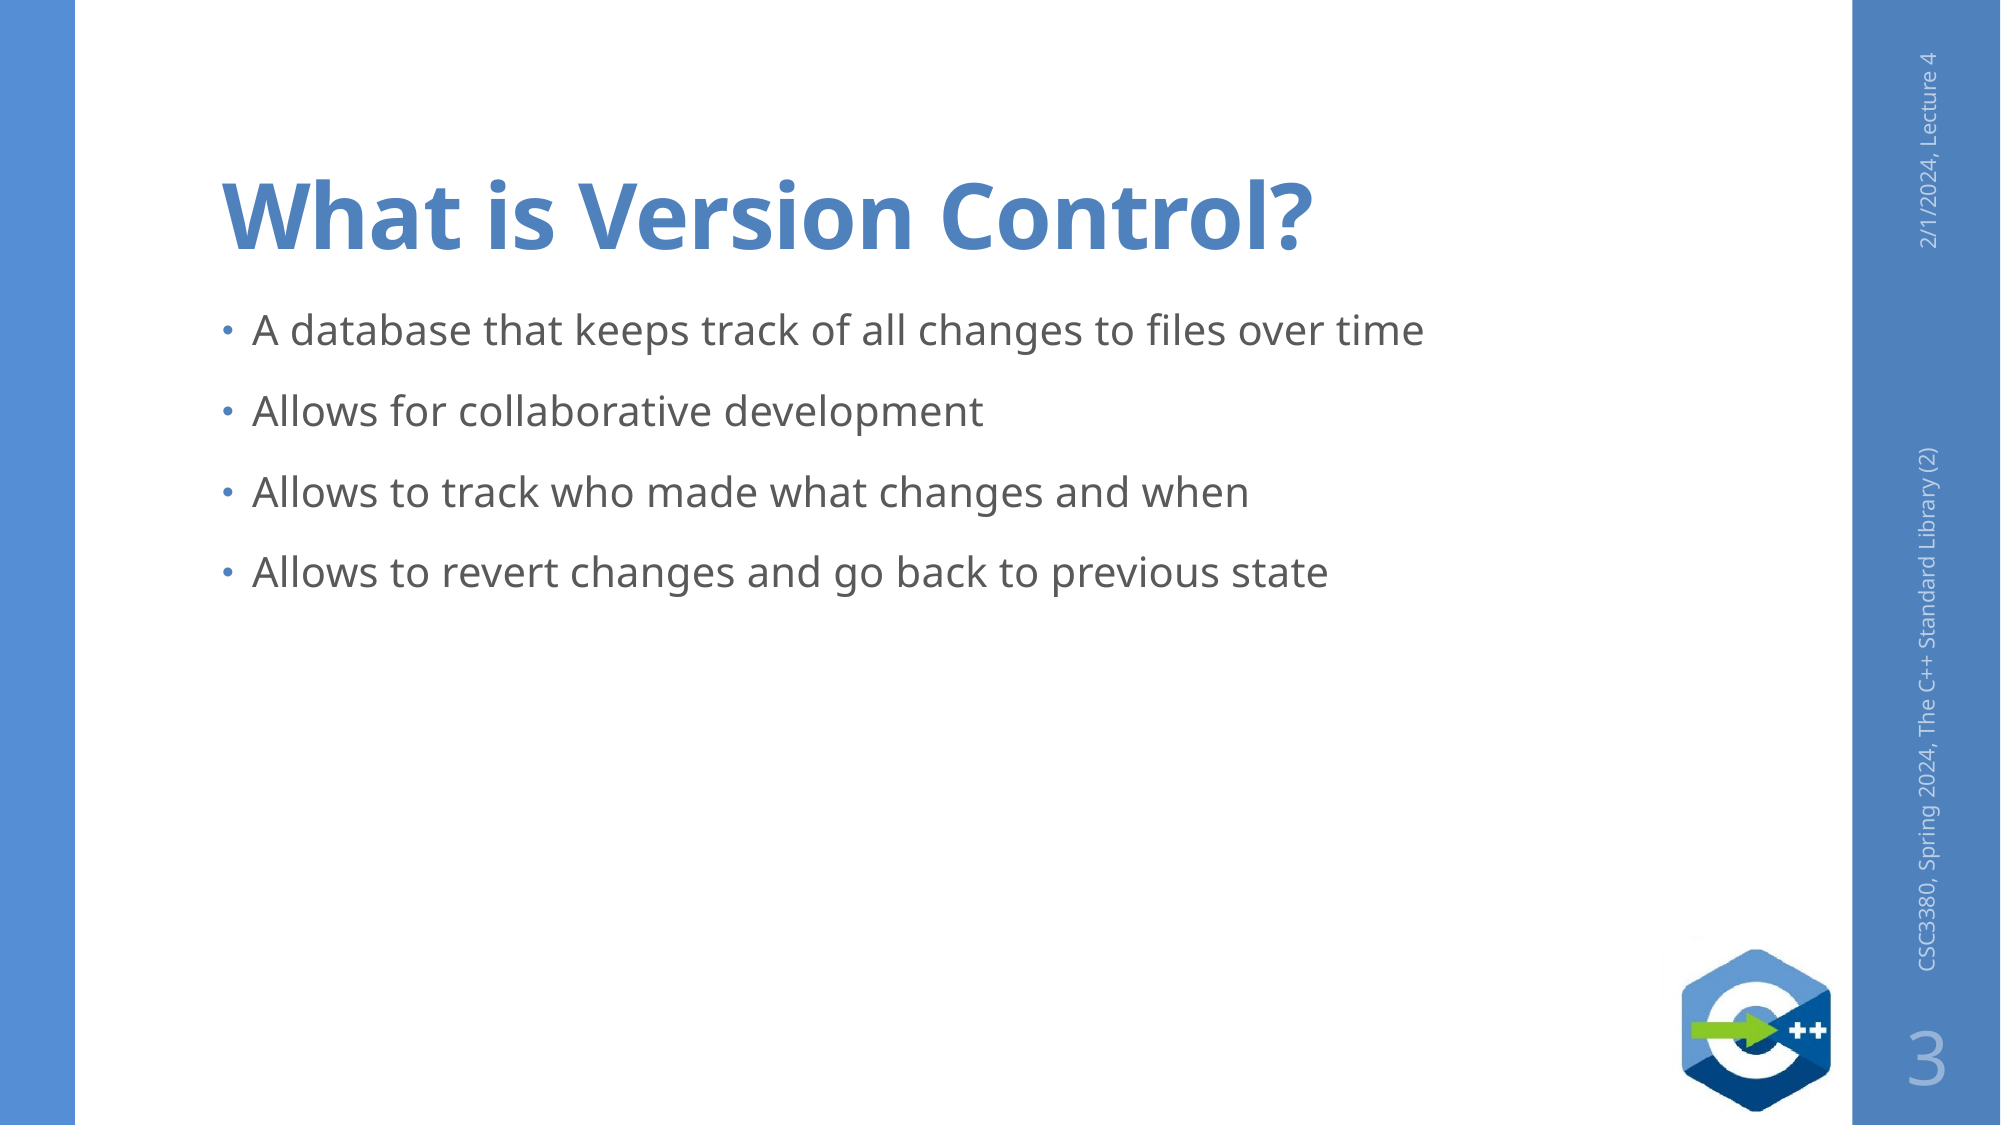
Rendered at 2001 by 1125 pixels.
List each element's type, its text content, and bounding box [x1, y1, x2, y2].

title What is Version Control? [206, 48, 1797, 278]
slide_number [1897, 37, 1958, 351]
footer CSC3380, Spring 2024, The C++ Standard Library (2) [1897, 400, 1958, 988]
list A database that keeps track of all changes to files over time Allows for collaborative development Allows to track who made what changes and when Allows to revert changes and go back to previous state [206, 299, 1617, 1014]
slide_number 3 [1852, 1012, 2000, 1110]
picture [1661, 936, 1851, 1125]
